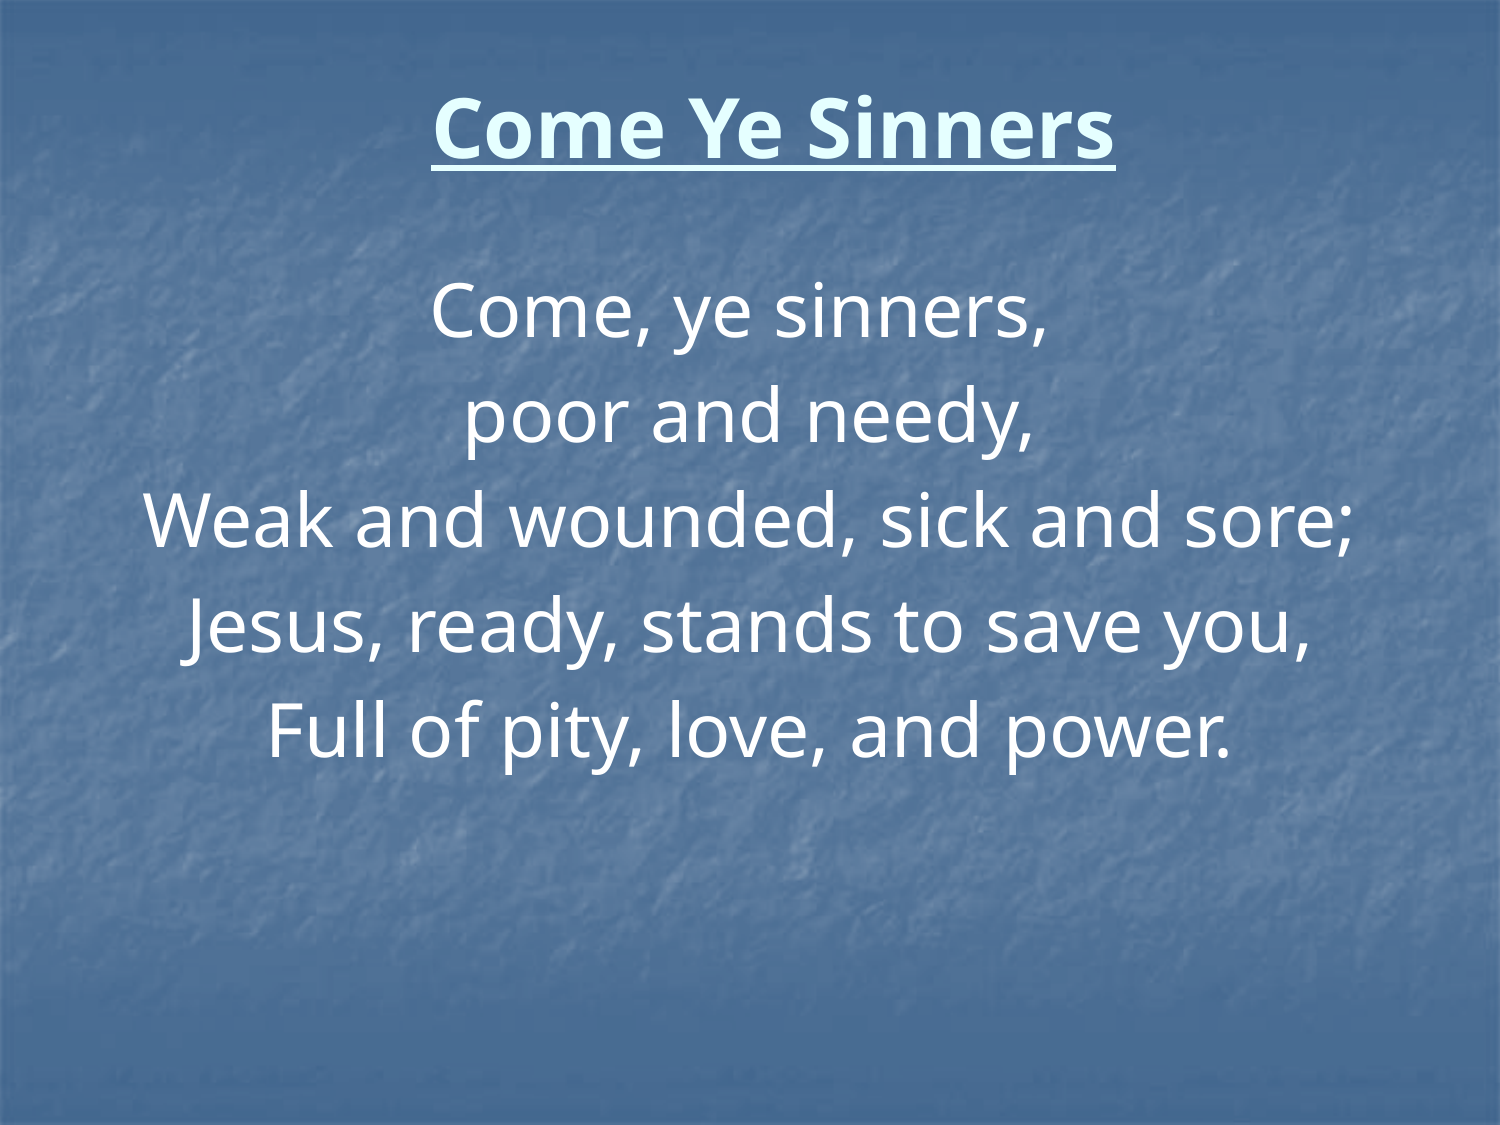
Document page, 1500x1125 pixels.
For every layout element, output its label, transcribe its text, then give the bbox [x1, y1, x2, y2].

subtitle Come, ye sinners, poor and needy, Weak and wounded, sick and sore; Jesus, ready, stands to save you, Full of pity, love, and power. [123, 255, 1377, 1024]
title Come Ye Sinners [111, 54, 1436, 197]
